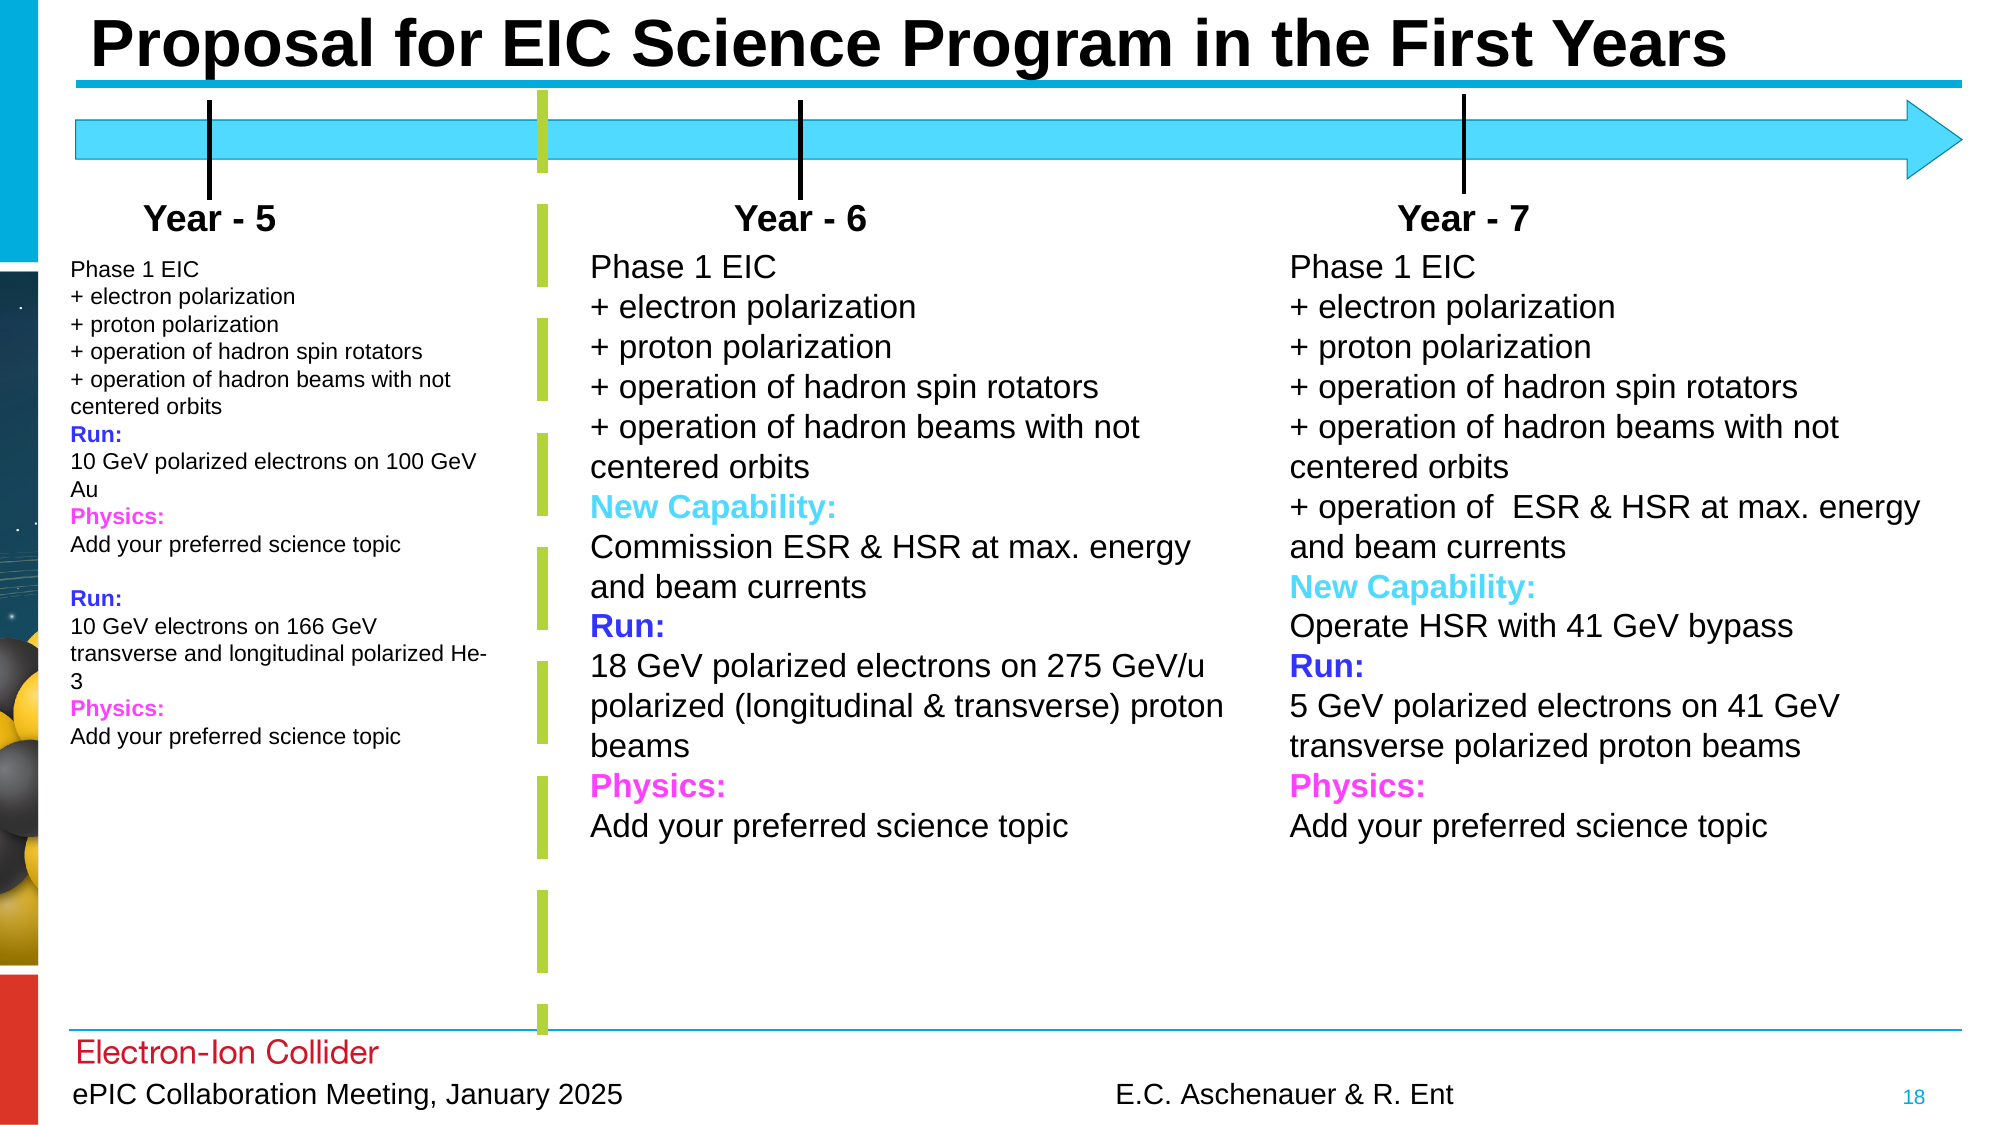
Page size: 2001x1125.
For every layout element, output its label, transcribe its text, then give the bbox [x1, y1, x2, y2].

text_box Phase 1 EIC + electron polarization + proton polarization + operation of hadron spin rotators + operation of hadron beams with not centered orbits + operation of ESR & HSR at max. energy and beam currents New Capability: Operate HSR with 41 GeV bypass Run: 5 GeV polarized electrons on 41 GeV transverse polarized proton beams Physics: Add your preferred science topic [1274, 237, 1940, 852]
text_box [212, 119, 537, 160]
text_box Year - 5 [128, 186, 291, 247]
text_box Year - 7 [1382, 186, 1546, 237]
picture [0, 0, 2001, 1125]
text_box Phase 1 EIC + electron polarization + proton polarization + operation of hadron spin rotators + operation of hadron beams with not centered orbits New Capability: Commission ESR & HSR at max. energy and beam currents Run: 18 GeV polarized electrons on 275 GeV/u polarized (longitudinal & transverse) proton beams Physics: Add your preferred science topic [575, 237, 1251, 852]
text_box Year - 6 [719, 186, 882, 237]
text_box Phase 1 EIC + electron polarization + proton polarization + operation of hadron spin rotators + operation of hadron beams with not centered orbits Run: 10 GeV polarized electrons on 100 GeV Au Physics: Add your preferred science topic Run: 10 GeV electrons on 166 GeV transverse and longitudinal polarized He-3 Physics: Add your preferred science topic [55, 247, 505, 757]
text_box [75, 119, 207, 160]
title Proposal for EIC Science Program in the First Years [75, 5, 1963, 85]
text_box [803, 119, 1462, 160]
slide_number 18 [1878, 1071, 1950, 1120]
text_box [548, 119, 798, 160]
text_box [1466, 99, 1963, 180]
